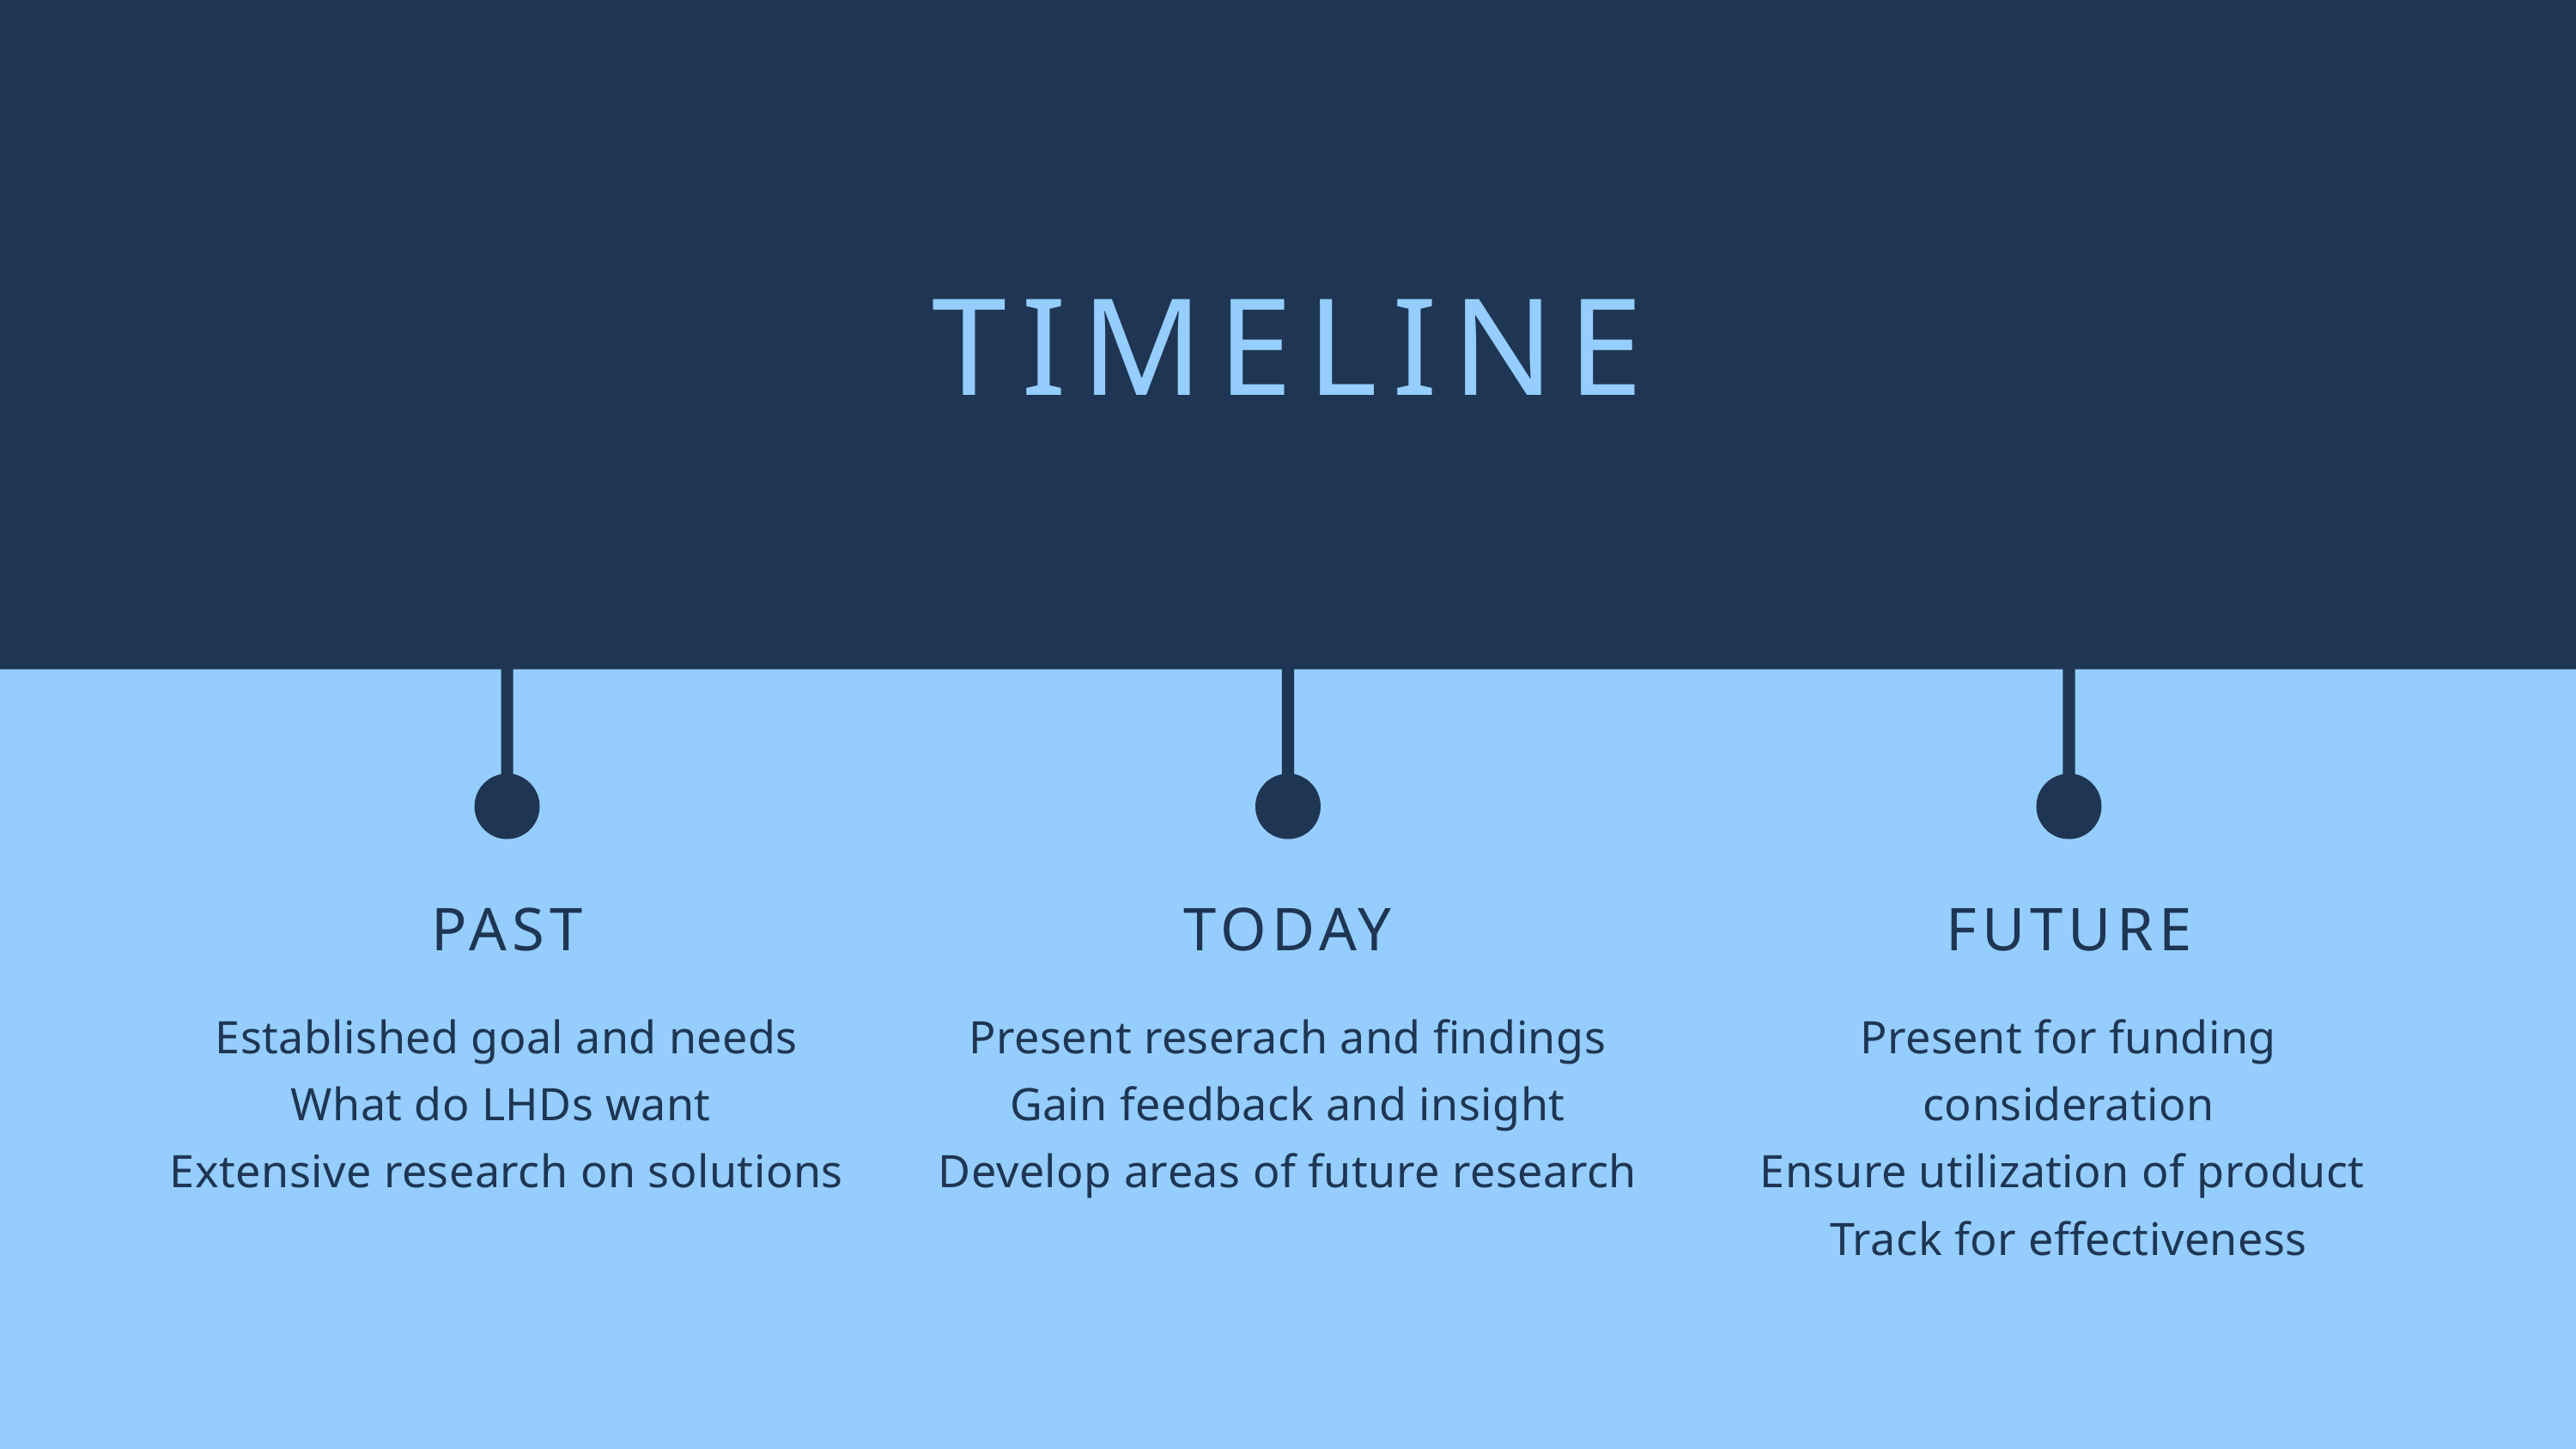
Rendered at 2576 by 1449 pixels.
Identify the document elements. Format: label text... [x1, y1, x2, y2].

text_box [149, 887, 866, 1190]
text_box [929, 887, 1647, 1190]
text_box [1164, 676, 1412, 757]
text_box [0, 0, 2576, 670]
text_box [1946, 676, 2192, 757]
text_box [1710, 887, 2427, 1190]
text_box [384, 676, 630, 757]
text_box TIMELINE [262, 233, 2314, 422]
